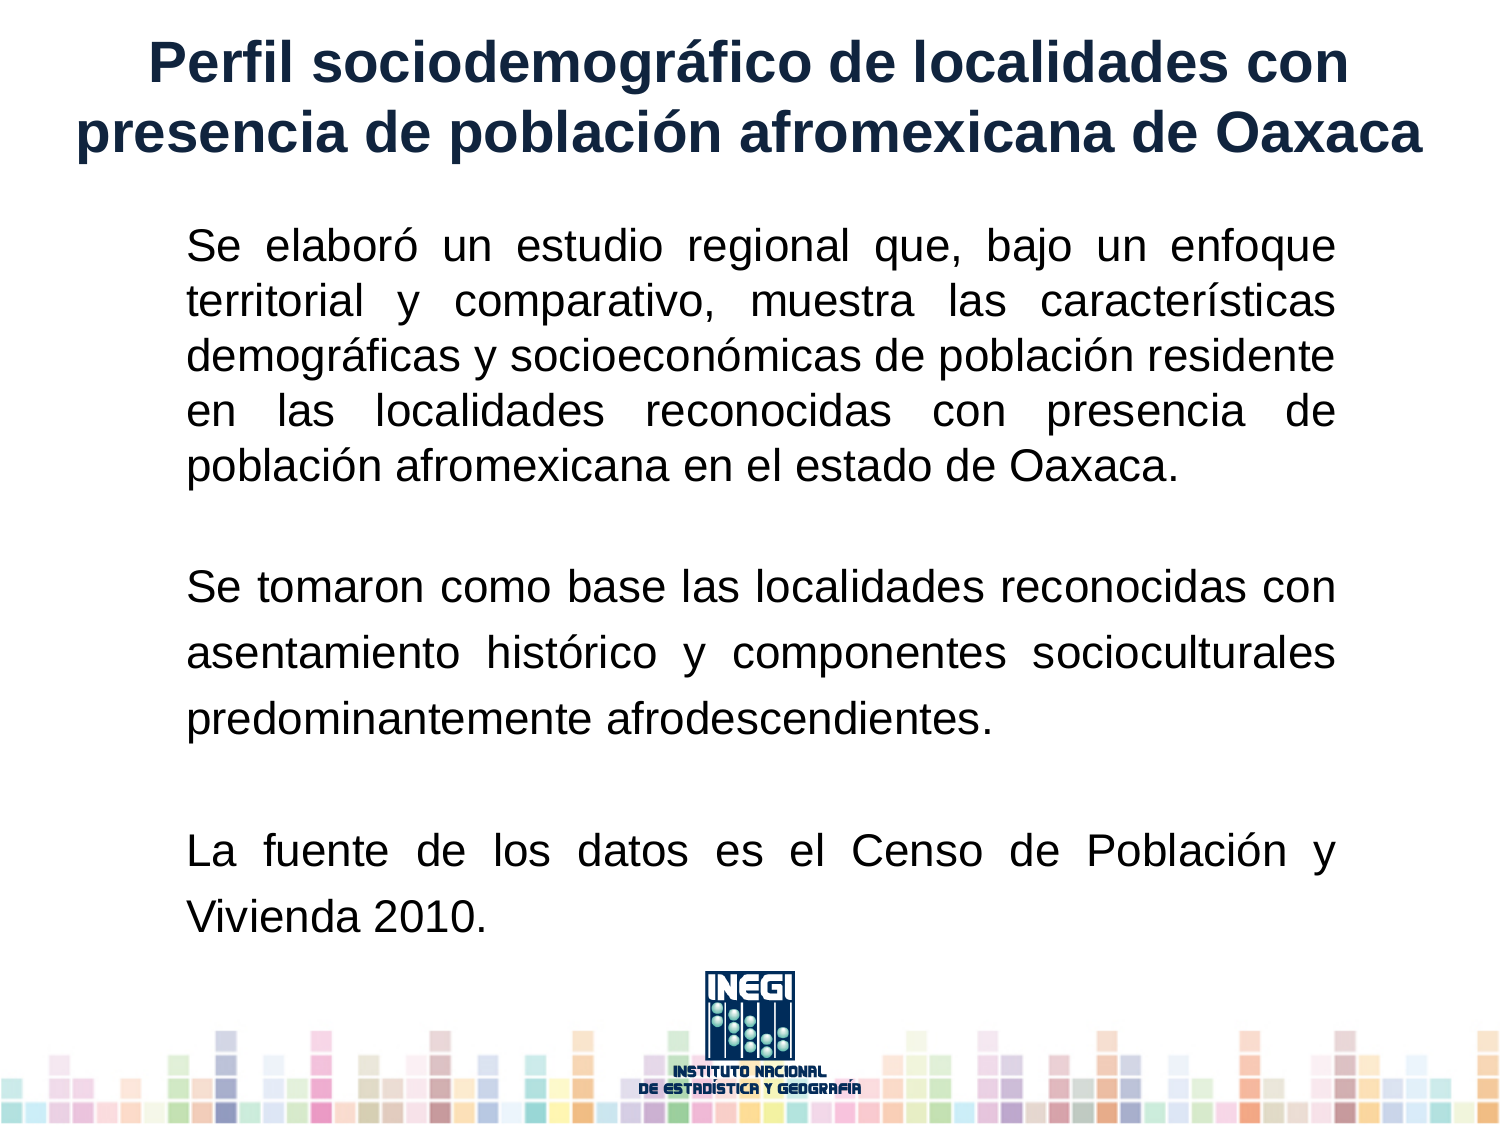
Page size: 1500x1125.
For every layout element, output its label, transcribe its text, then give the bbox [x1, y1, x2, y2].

picture [0, 0, 1500, 1125]
list Se elaboró un estudio regional que, bajo un enfoque territorial y comparativo, muestra las características demográficas y socioeconómicas de población residente en las localidades reconocidas con presencia de población afromexicana en el estado de Oaxaca. Se tomaron como base las localidades reconocidas con asentamiento histórico y componentes socioculturales predominantemente afrodescendientes. La fuente de los datos es el Censo de Población y Vivienda 2010. [171, 208, 1353, 941]
title Perfil sociodemográfico de localidades con presencia de población afromexicana de Oaxaca [41, 0, 1459, 189]
